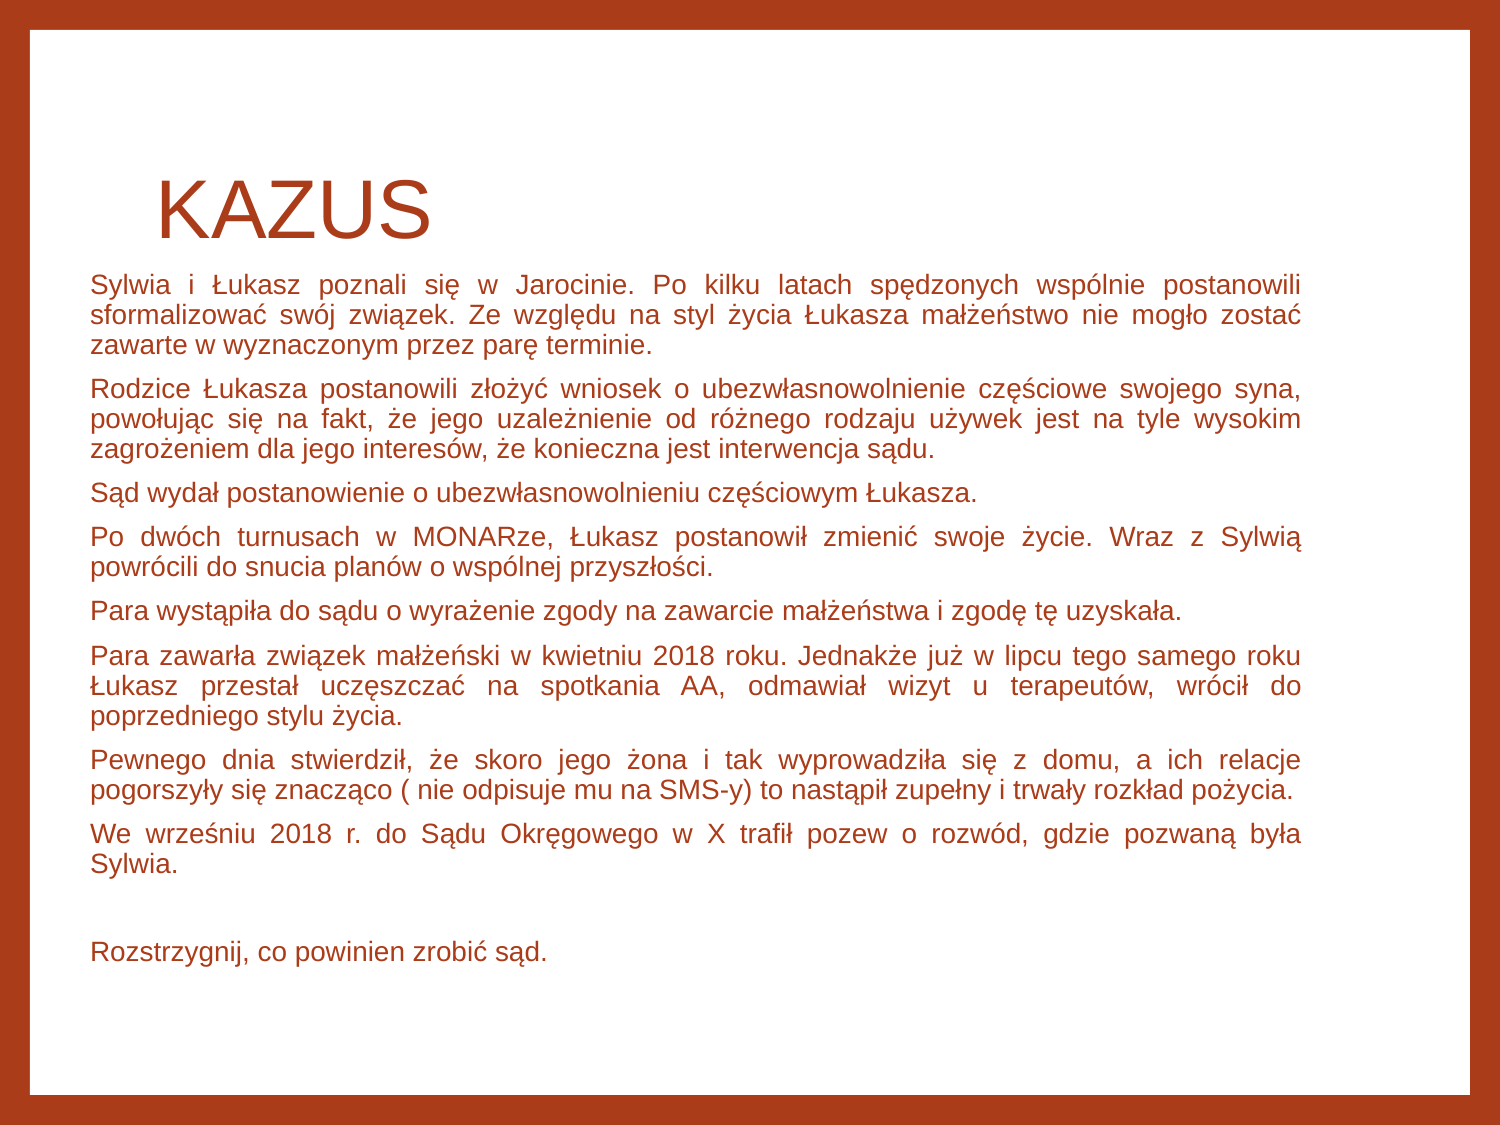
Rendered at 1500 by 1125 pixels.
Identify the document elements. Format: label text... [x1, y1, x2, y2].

list Sylwia i Łukasz poznali się w Jarocinie. Po kilku latach spędzonych wspólnie postanowili sformalizować swój związek. Ze względu na styl życia Łukasza małżeństwo nie mogło zostać zawarte w wyznaczonym przez parę terminie. Rodzice Łukasza postanowili złożyć wniosek o ubezwłasnowolnienie częściowe swojego syna, powołując się na fakt, że jego uzależnienie od różnego rodzaju używek jest na tyle wysokim zagrożeniem dla jego interesów, że konieczna jest interwencja sądu. Sąd wydał postanowienie o ubezwłasnowolnieniu częściowym Łukasza. Po dwóch turnusach w MONARze, Łukasz postanowił zmienić swoje życie. Wraz z Sylwią powrócili do snucia planów o wspólnej przyszłości. Para wystąpiła do sądu o wyrażenie zgody na zawarcie małżeństwa i zgodę tę uzyskała. Para zawarła związek małżeński w kwietniu 2018 roku. Jednakże już w lipcu tego samego roku Łukasz przestał uczęszczać na spotkania AA, odmawiał wizyt u terapeutów, wrócił do poprzedniego stylu życia. Pewnego dnia stwierdził, że skoro jego żona i tak wyprowadziła się z domu, a ich relacje pogorszyły się znacząco ( nie odpisuje mu na SMS-y) to nastąpił zupełny i trwały rozkład pożycia. We wrześniu 2018 r. do Sądu Okręgowego w X trafił pozew o rozwód, gdzie pozwaną była Sylwia. Rozstrzygnij, co powinien zrobić sąd. [75, 262, 1317, 1005]
title KAZUS [140, 99, 1356, 323]
